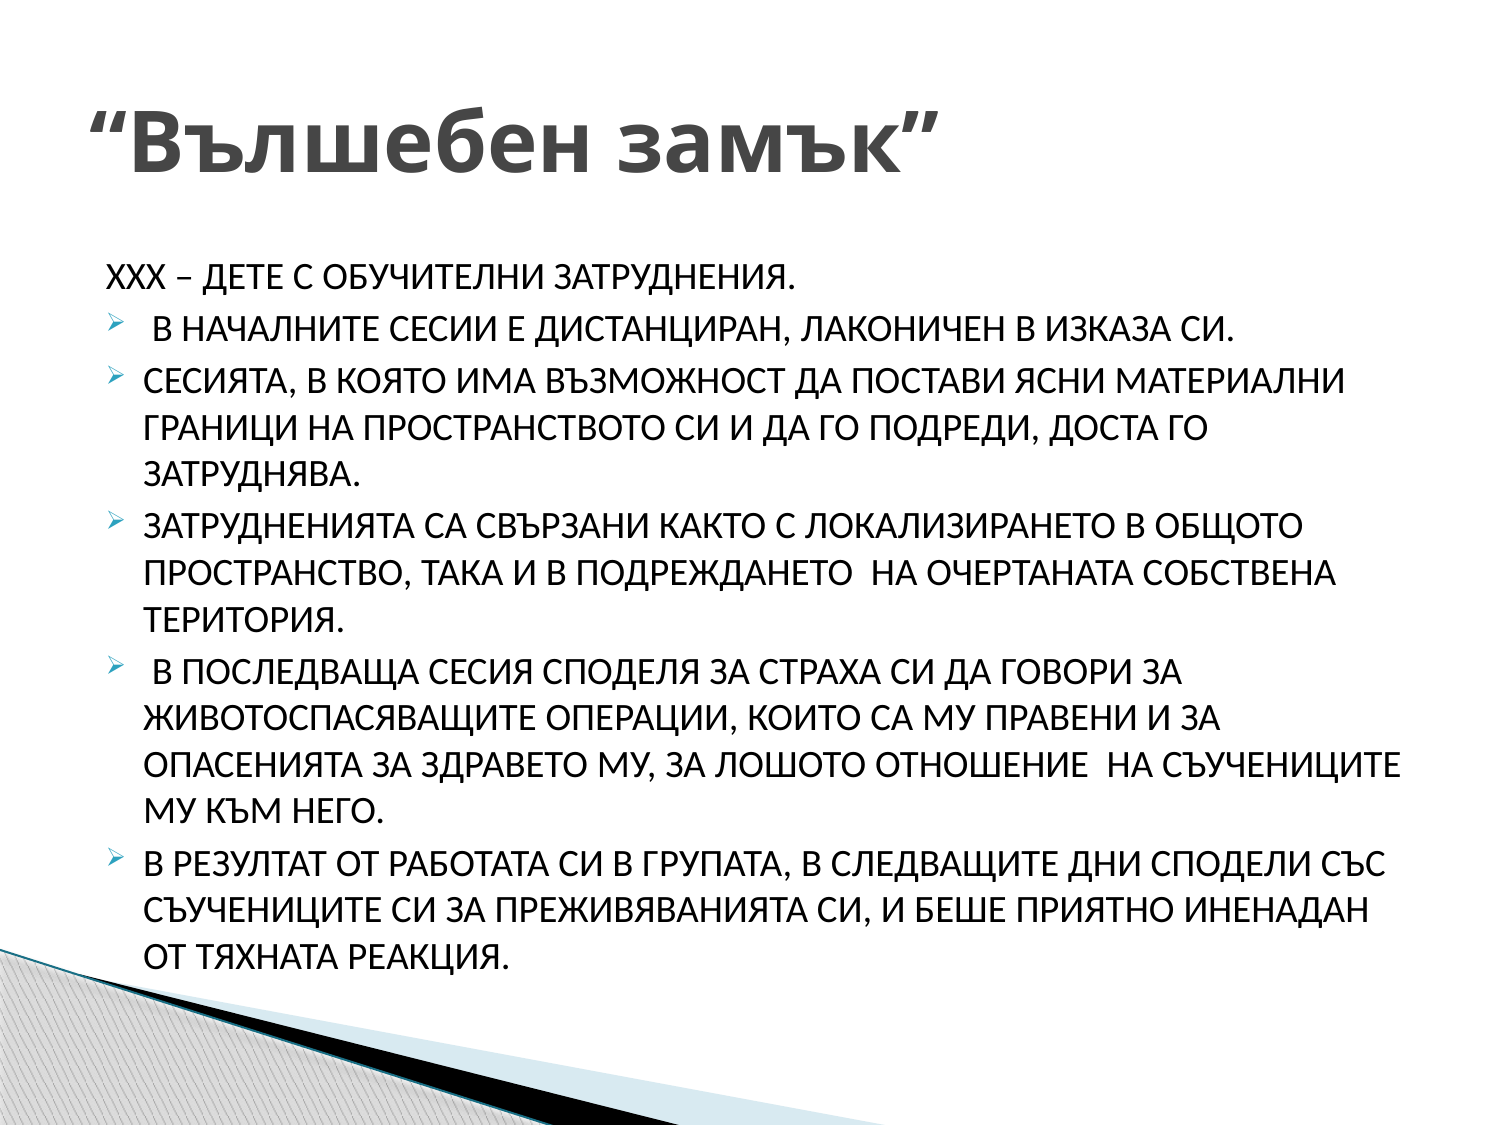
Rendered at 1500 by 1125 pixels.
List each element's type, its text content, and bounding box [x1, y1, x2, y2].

title “Вълшебен замък” [75, 45, 1425, 233]
list ХХХ – ДЕТЕ С ОБУЧИТЕЛНИ ЗАТРУДНЕНИЯ. В НАЧАЛНИТЕ СЕСИИ Е ДИСТАНЦИРАН, ЛАКОНИЧЕН В ИЗКАЗА СИ. СЕСИЯТА, В КОЯТО ИМА ВЪЗМОЖНОСТ ДА ПОСТАВИ ЯСНИ МАТЕРИАЛНИ ГРАНИЦИ НА ПРОСТРАНСТВОТО СИ И ДА ГО ПОДРЕДИ, ДОСТА ГО ЗАТРУДНЯВА. ЗАТРУДНЕНИЯТА СА СВЪРЗАНИ КАКТО С ЛОКАЛИЗИРАНЕТО В ОБЩОТО ПРОСТРАНСТВО, ТАКА И В ПОДРЕЖДАНЕТО НА ОЧЕРТАНАТА СОБСТВЕНА ТЕРИТОРИЯ. В ПОСЛЕДВАЩА СЕСИЯ СПОДЕЛЯ ЗА СТРАХА СИ ДА ГОВОРИ ЗА ЖИВОТОСПАСЯВАЩИТЕ ОПЕРАЦИИ, КОИТО СА МУ ПРАВЕНИ И ЗА ОПАСЕНИЯТА ЗА ЗДРАВЕТО МУ, ЗА ЛОШОТО ОТНОШЕНИЕ НА СЪУЧЕНИЦИТЕ МУ КЪМ НЕГО. В РЕЗУЛТАТ ОТ РАБОТАТА СИ В ГРУПАТА, В СЛЕДВАЩИТЕ ДНИ СПОДЕЛИ СЪС СЪУЧЕНИЦИТЕ СИ ЗА ПРЕЖИВЯВАНИЯТА СИ, И БЕШЕ ПРИЯТНО ИНЕНАДАН ОТ ТЯХНАТА РЕАКЦИЯ. [75, 243, 1425, 986]
